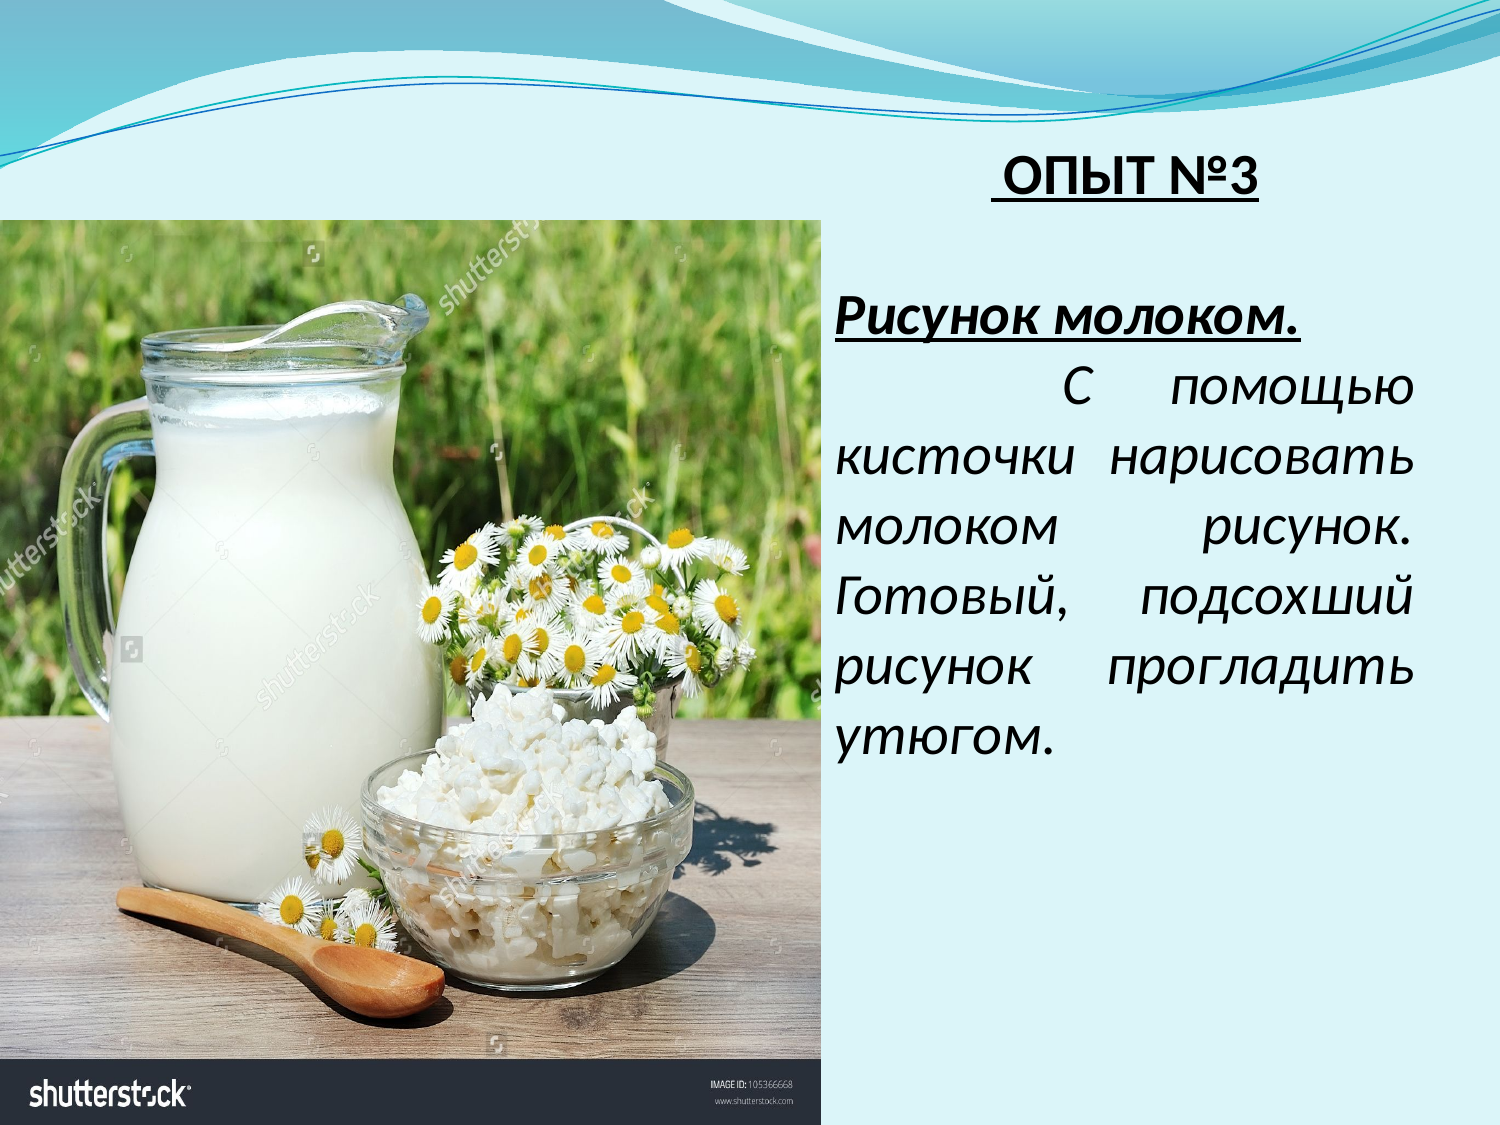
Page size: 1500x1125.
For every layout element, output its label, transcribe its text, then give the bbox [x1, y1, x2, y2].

text_box ОПЫТ №3 Рисунок молоком. С помощью кисточки нарисовать молоком рисунок. Готовый, подсохший рисунок прогладить утюгом. [820, 128, 1430, 774]
picture [0, 219, 821, 1125]
